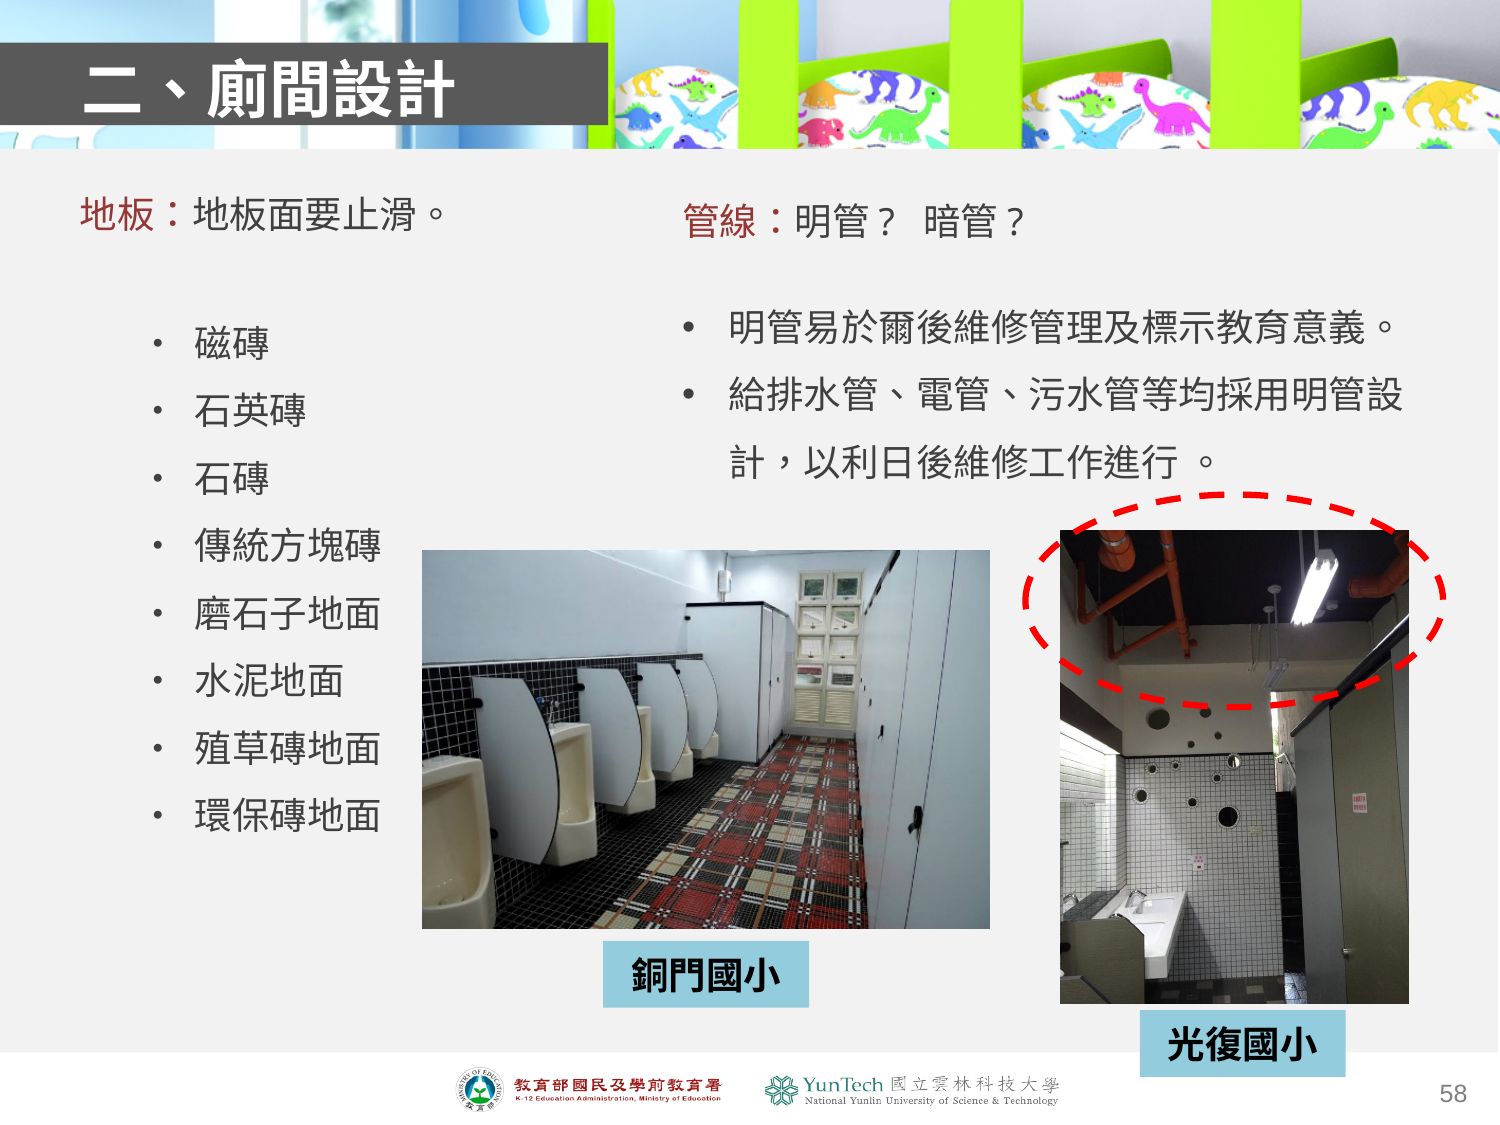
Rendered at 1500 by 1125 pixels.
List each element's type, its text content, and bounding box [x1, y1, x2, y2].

text_box 管線：明管? 暗管? [667, 190, 1329, 251]
text_box [1023, 544, 1054, 658]
picture [1059, 530, 1409, 1004]
text_box • 磁磚 • 石英磚 • 石磚 • 傳統方塊磚 • 磨石子地面 • 水泥地面 • 殖草磚地面 • 環保磚地面 [124, 289, 692, 845]
text_box 銅門國小 [601, 939, 811, 1010]
picture [422, 550, 990, 929]
text_box [1077, 492, 1391, 528]
text_box 明管易於爾後維修管理及標示教育意義。 給排水管、電管、污水管等均採用明管設計，以利日後維修工作進行 。 [667, 274, 1424, 492]
picture [454, 1066, 724, 1113]
text_box [1414, 544, 1446, 658]
picture [0, 0, 1500, 153]
picture [765, 1075, 1063, 1106]
text_box 二、廁間設計 [66, 42, 472, 133]
text_box 地板：地板面要止滑。 [64, 183, 727, 243]
text_box 光復國小 [1138, 1012, 1348, 1079]
